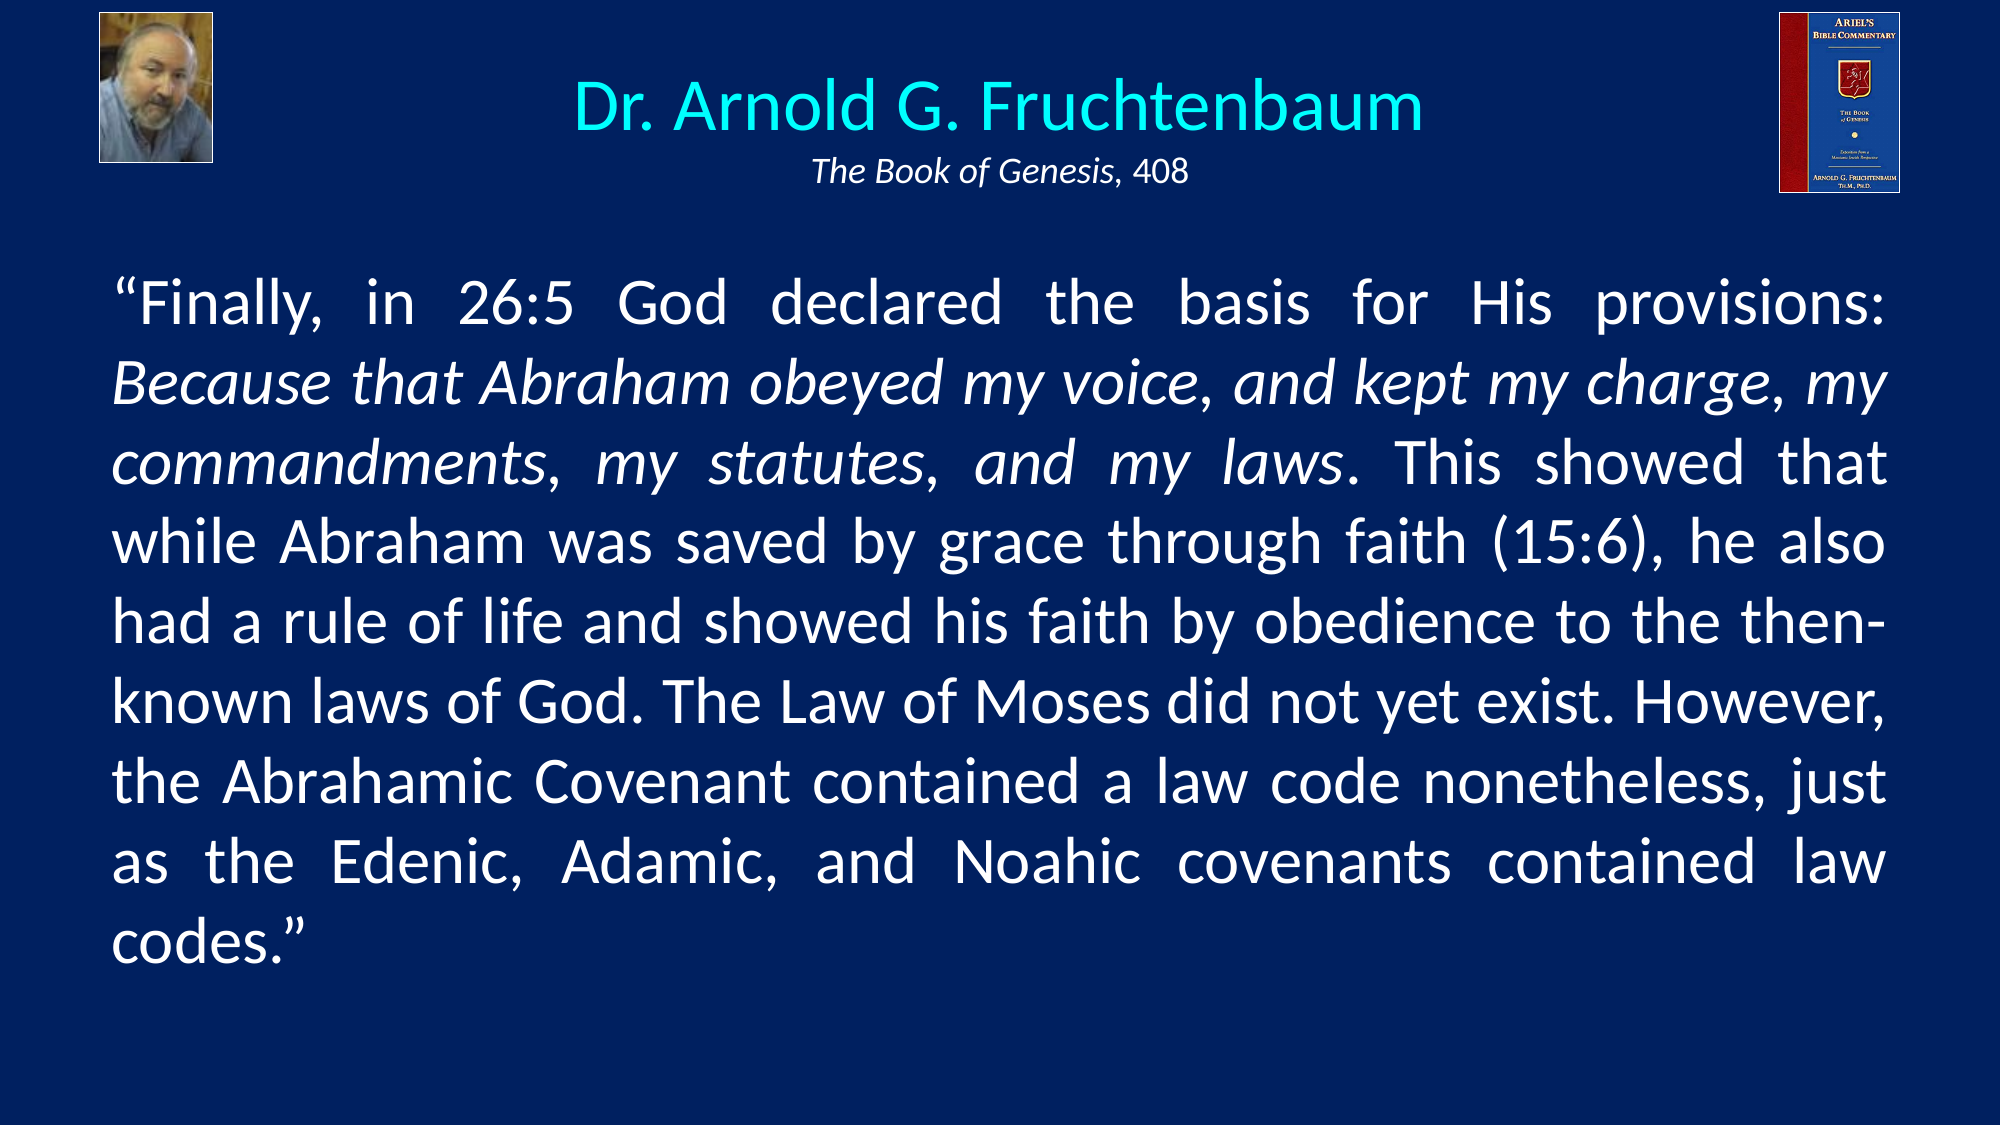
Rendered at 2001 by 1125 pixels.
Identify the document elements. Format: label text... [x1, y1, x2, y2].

text_box Dr. Arnold G. Fruchtenbaum The Book of Genesis, 408 [554, 48, 1446, 199]
picture [99, 12, 213, 163]
list “Finally, in 26:5 God declared the basis for His provisions: Because that Abraham obeyed my voice, and kept my charge, my commandments, my statutes, and my laws. This showed that while Abraham was saved by grace through faith (15:6), he also had a rule of life and showed his faith by obedience to the then-known laws of God. The Law of Moses did not yet exist. However, the Abrahamic Covenant contained a law code nonetheless, just as the Edenic, Adamic, and Noahic covenants contained law codes.” [95, 249, 1905, 863]
picture [1779, 12, 1901, 193]
